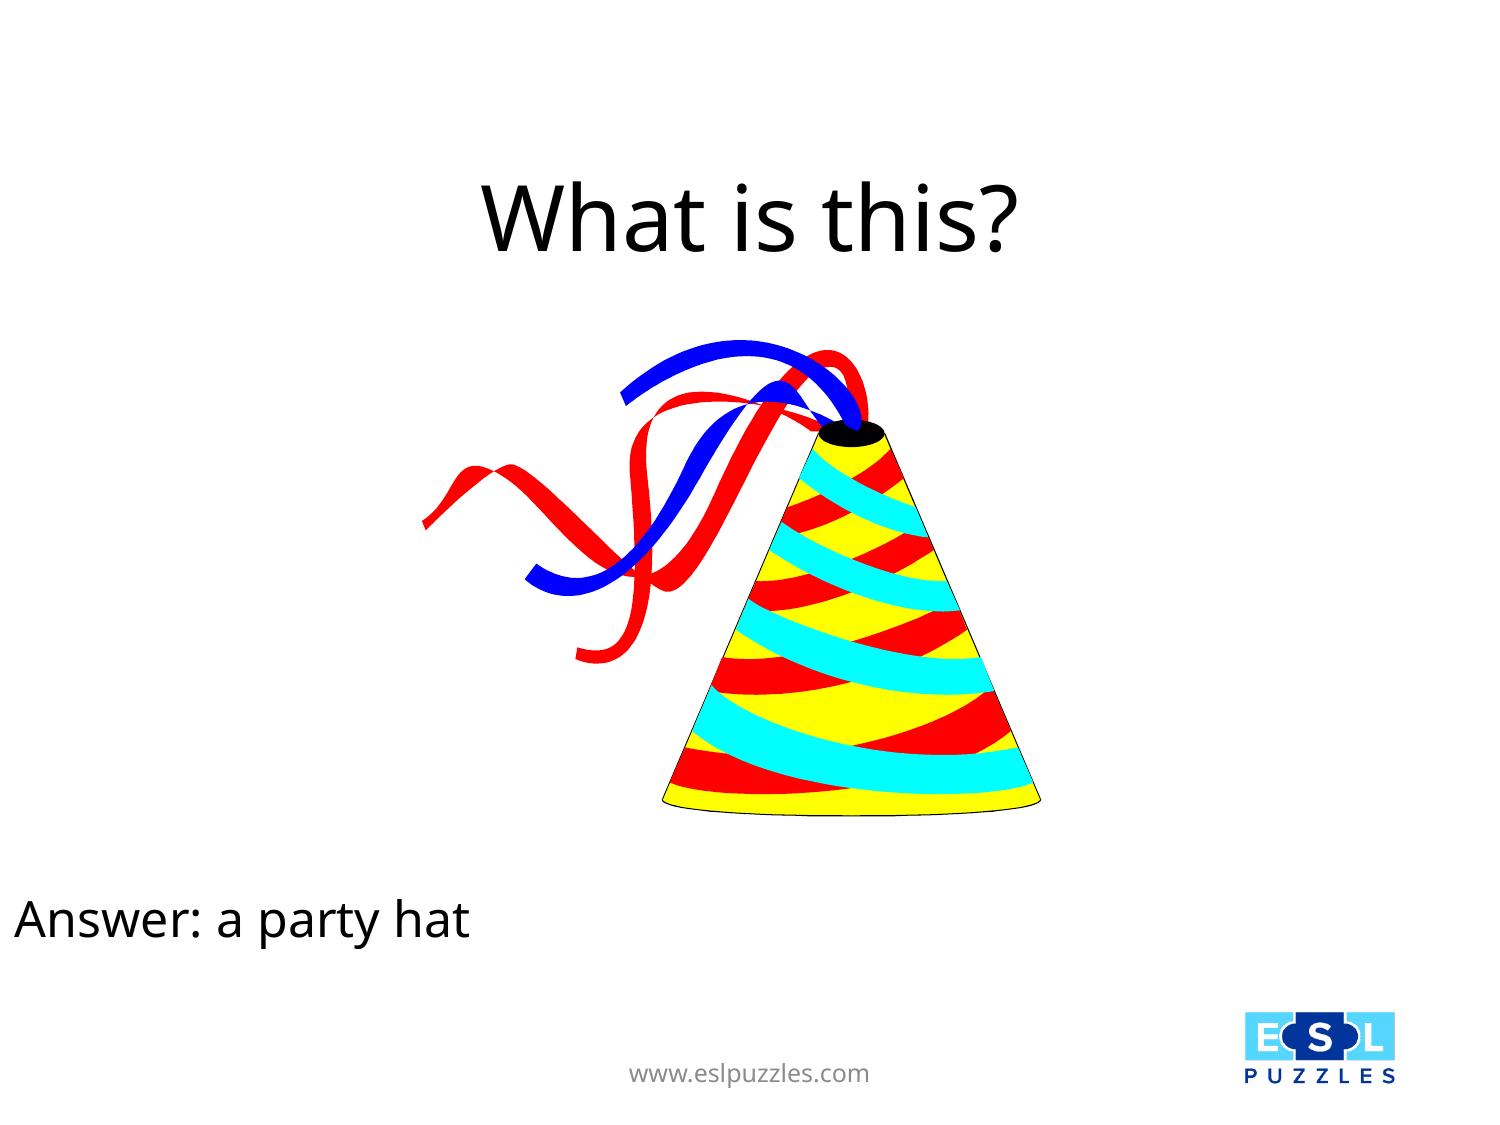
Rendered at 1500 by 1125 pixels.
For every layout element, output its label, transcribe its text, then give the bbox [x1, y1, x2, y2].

picture [1139, 925, 1500, 1125]
title What is this? [0, 93, 1500, 336]
picture [421, 339, 1042, 817]
text_box Answer: a party hat [0, 796, 1500, 1038]
footer www.eslpuzzles.com [512, 1042, 988, 1103]
